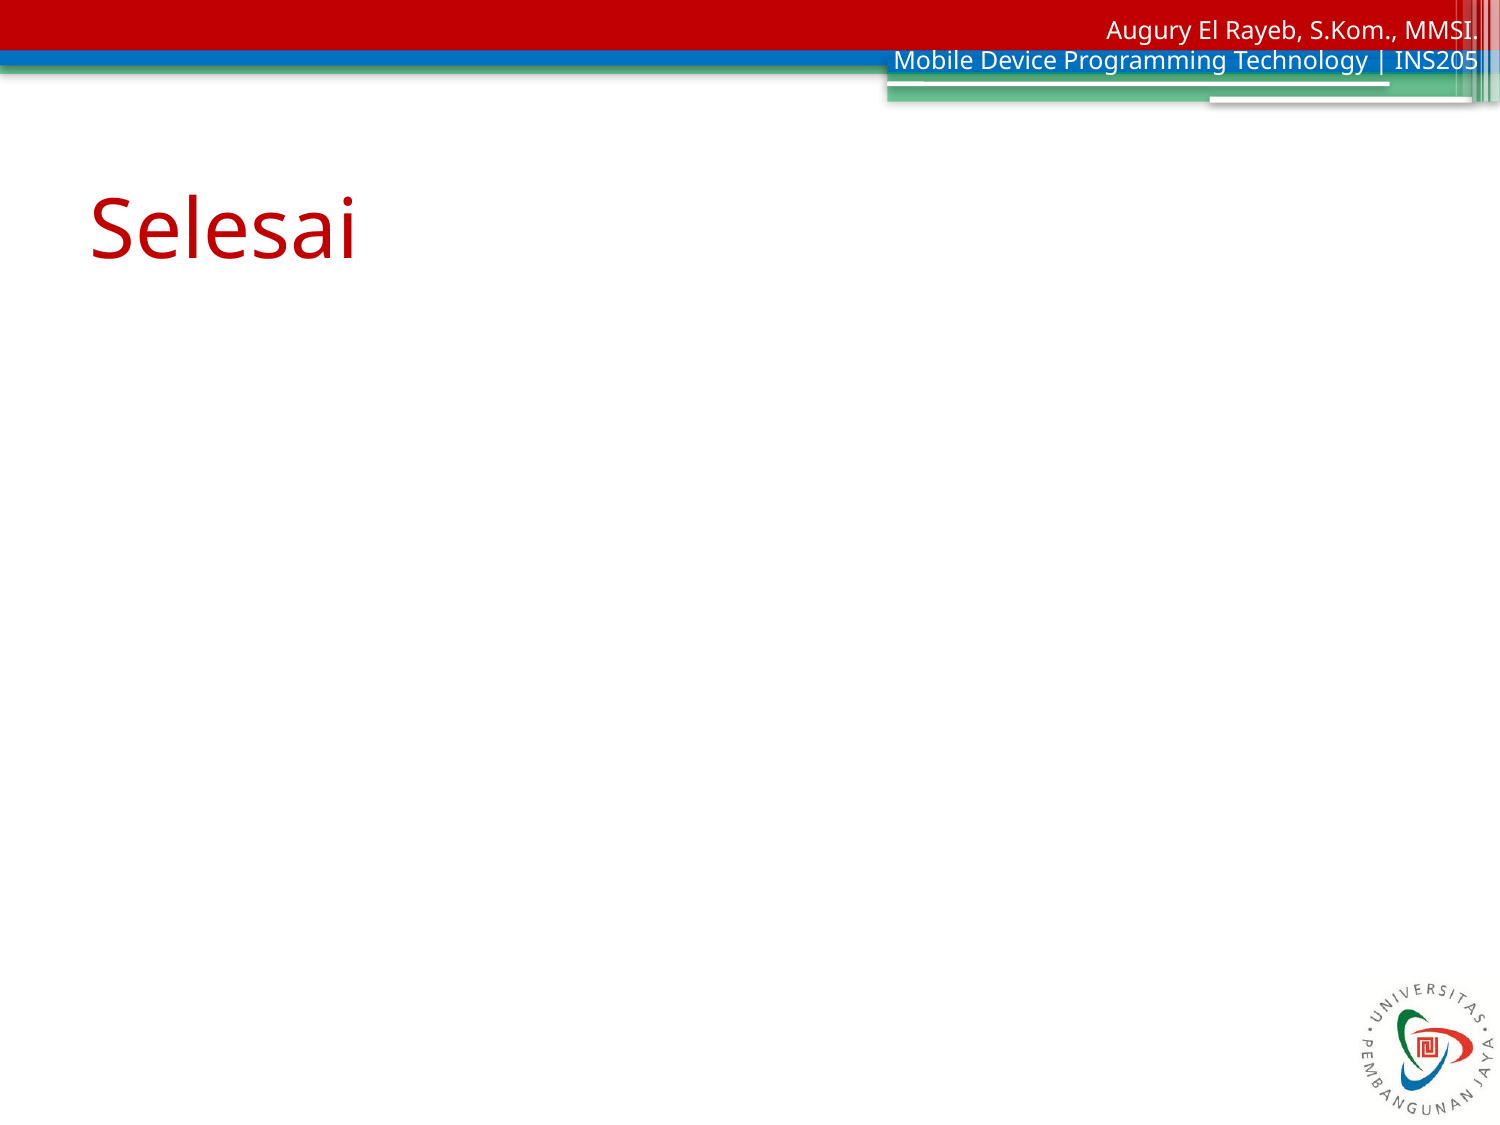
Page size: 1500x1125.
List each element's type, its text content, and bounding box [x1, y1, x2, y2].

title Selesai [75, 137, 1425, 313]
picture [1352, 975, 1500, 1125]
